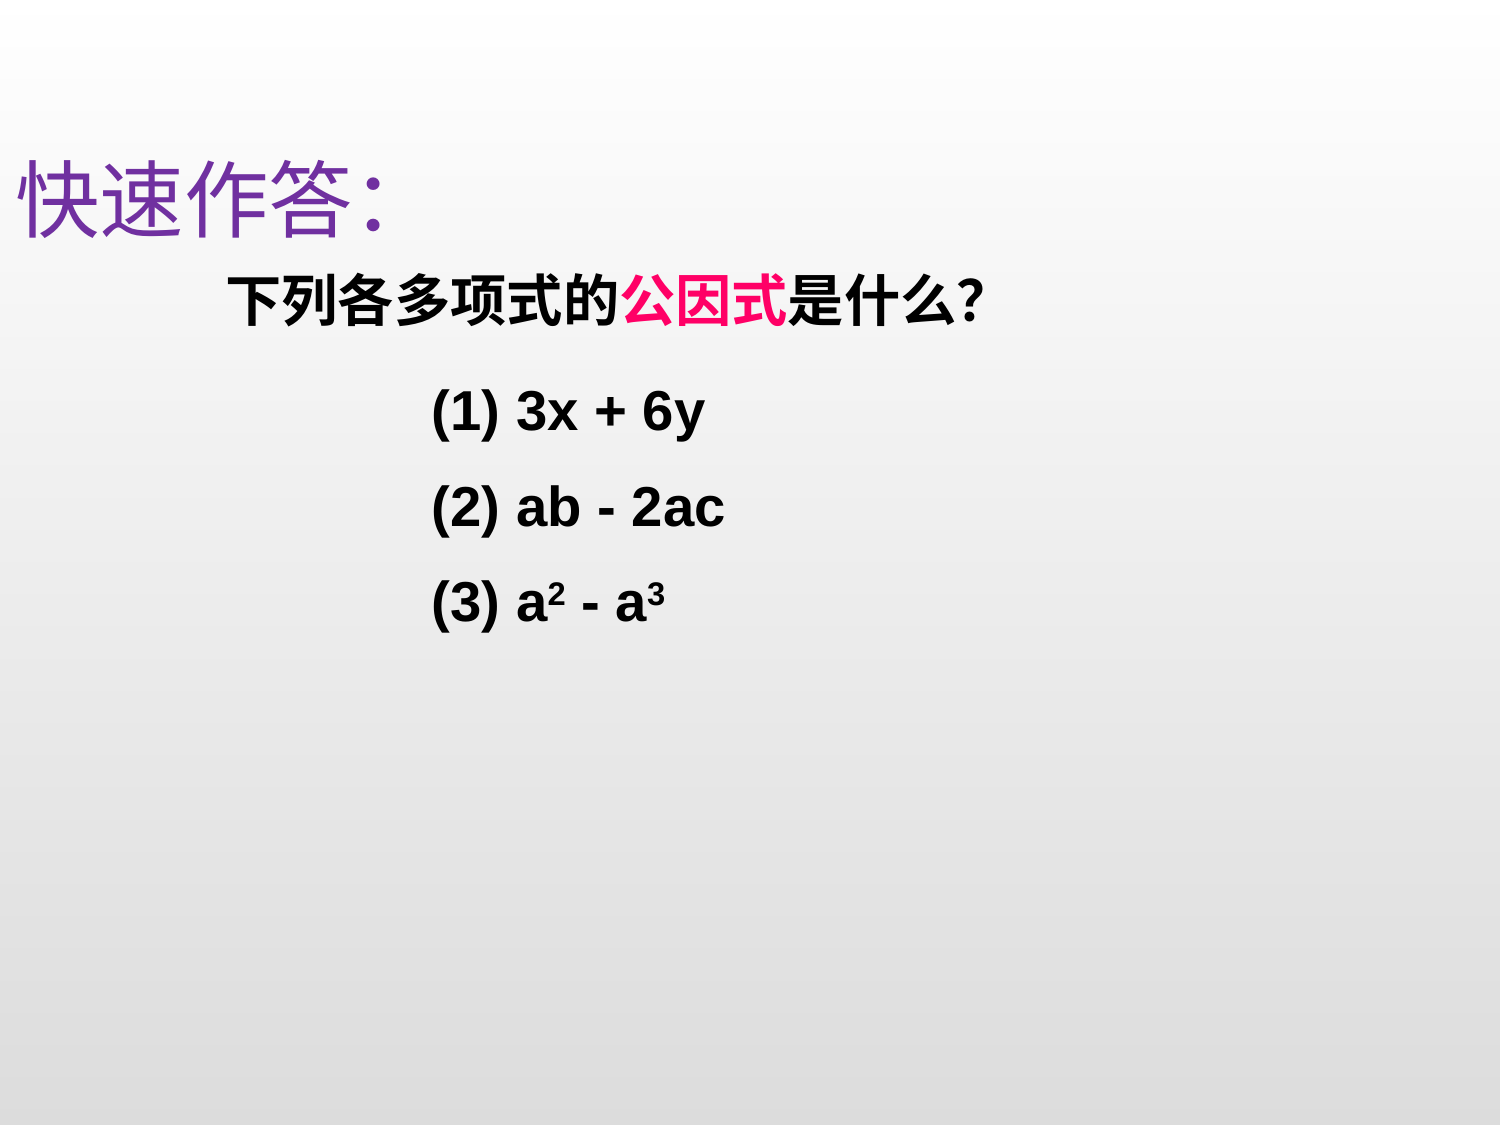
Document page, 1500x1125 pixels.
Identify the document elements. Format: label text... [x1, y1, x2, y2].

text_box 下列各多项式的公因式是什么？ [210, 257, 1311, 340]
text_box 快速作答： [0, 169, 478, 227]
text_box (1) 3x + 6y (2) ab - 2ac (3) a2 - a3 [417, 366, 953, 641]
